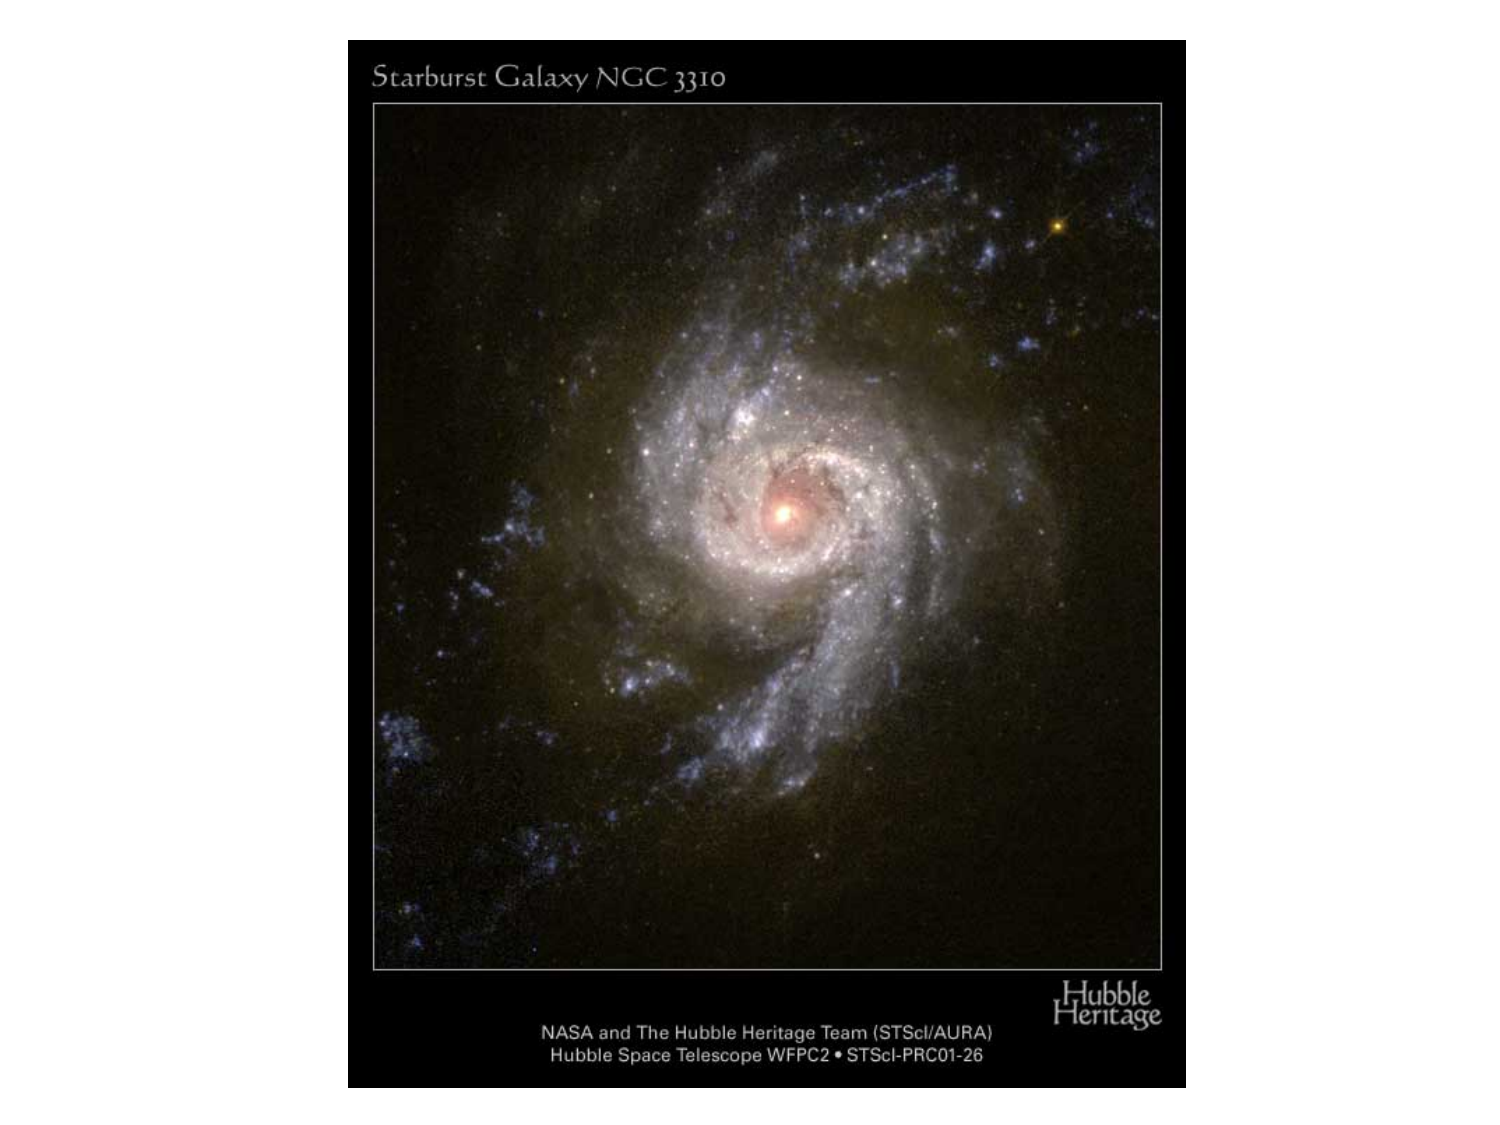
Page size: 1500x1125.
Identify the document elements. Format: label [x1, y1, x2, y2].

list [348, 40, 1186, 1088]
